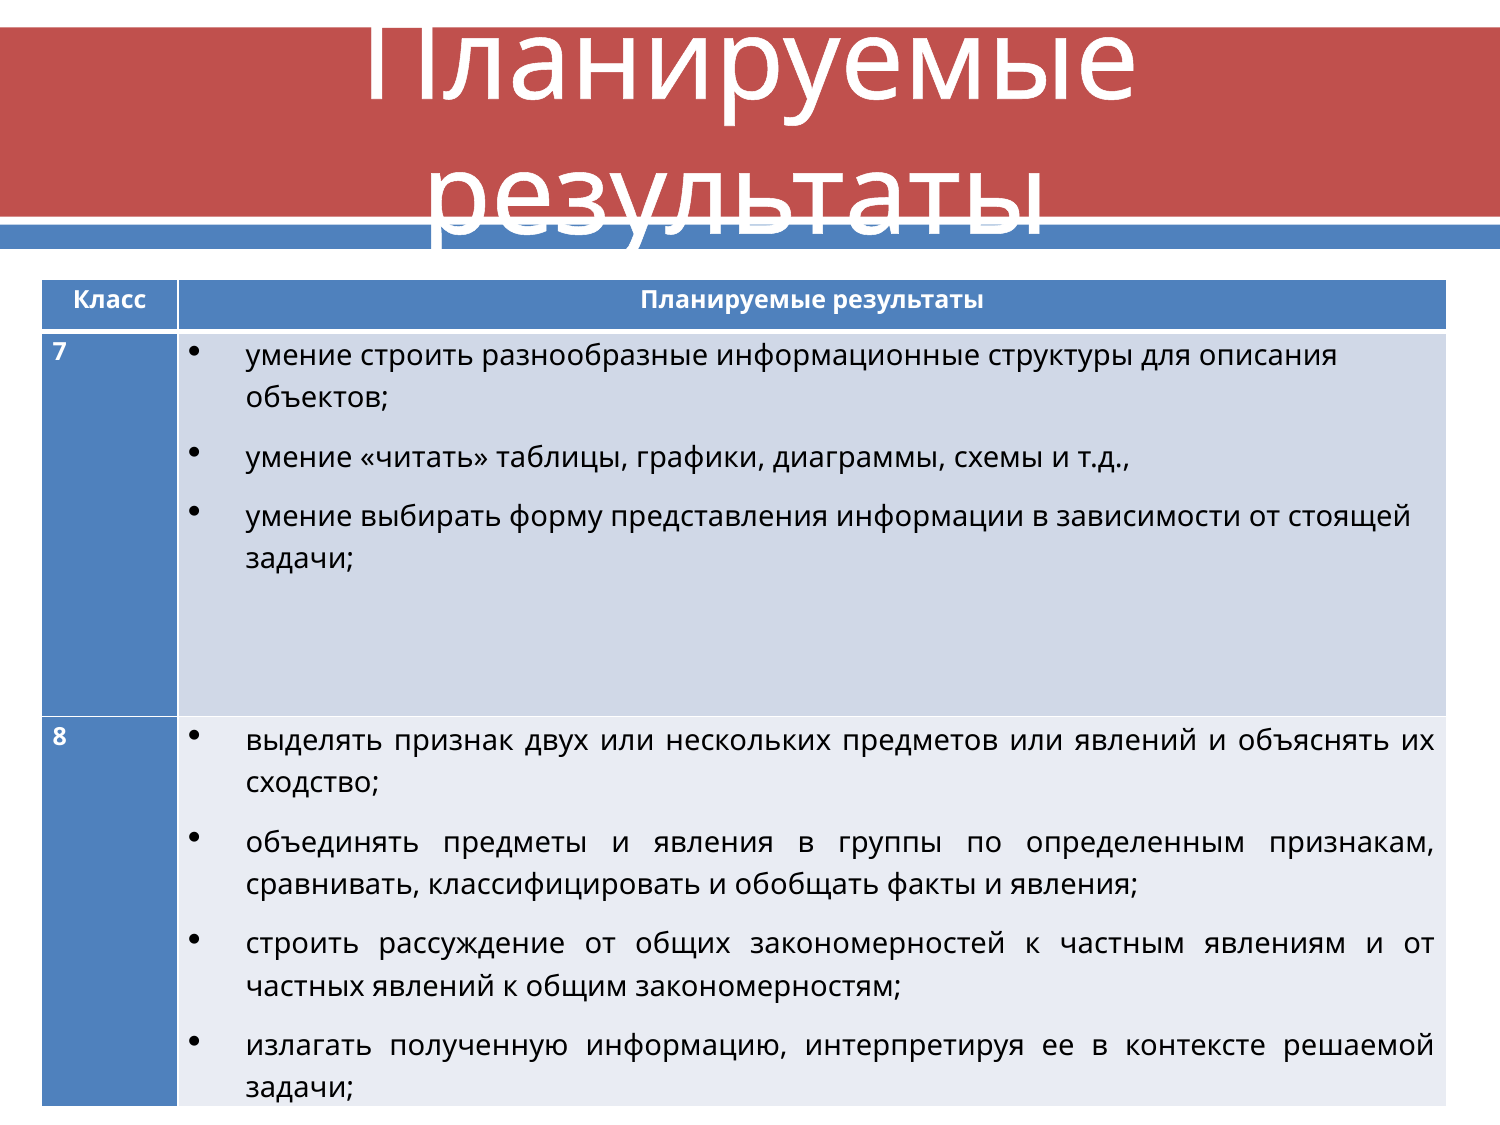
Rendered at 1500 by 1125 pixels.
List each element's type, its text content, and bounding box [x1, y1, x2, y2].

table_cell умение строить разнообразные информационные структуры для описания объектов; умение «читать» таблицы, графики, диаграммы, схемы и т.д., умение выбирать форму представления информации в зависимости от стоящей задачи; [179, 334, 1446, 716]
table_header Планируемые результаты [179, 280, 1446, 329]
table_header Класс [42, 280, 177, 329]
table_cell 7 [42, 334, 177, 716]
title Планируемые результаты [75, 29, 1425, 213]
table_cell 8 [42, 717, 177, 1106]
table_cell выделять признак двух или нескольких предметов или явлений и объяснять их сходство; объединять предметы и явления в группы по определенным признакам, сравнивать, классифицировать и обобщать факты и явления; строить рассуждение от общих закономерностей к частным явлениям и от частных явлений к общим закономерностям; излагать полученную информацию, интерпретируя ее в контексте решаемой задачи; [179, 717, 1446, 1106]
